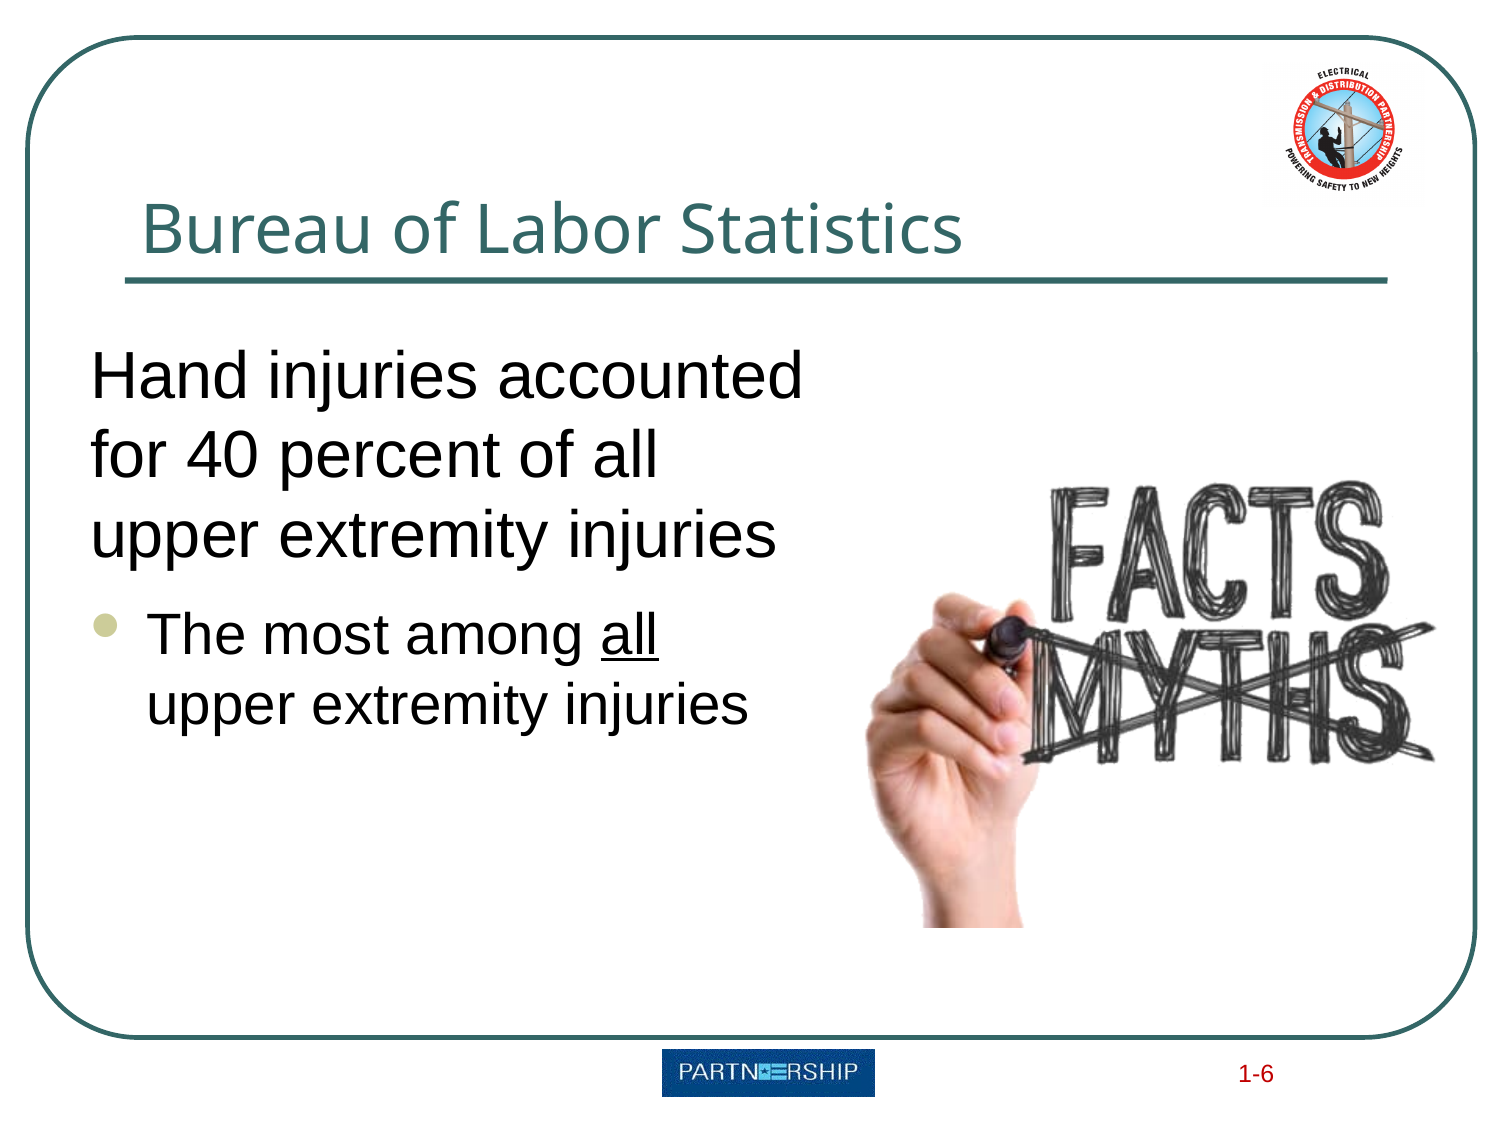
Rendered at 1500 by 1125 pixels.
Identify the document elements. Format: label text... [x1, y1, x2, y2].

title Bureau of Labor Statistics [125, 87, 1388, 275]
slide_number 1-6 [1124, 1049, 1388, 1125]
picture [662, 1049, 875, 1097]
picture [767, 416, 1500, 928]
list Hand injuries accounted for 40 percent of all upper extremity injuries The most among all upper extremity injuries [75, 323, 831, 1006]
